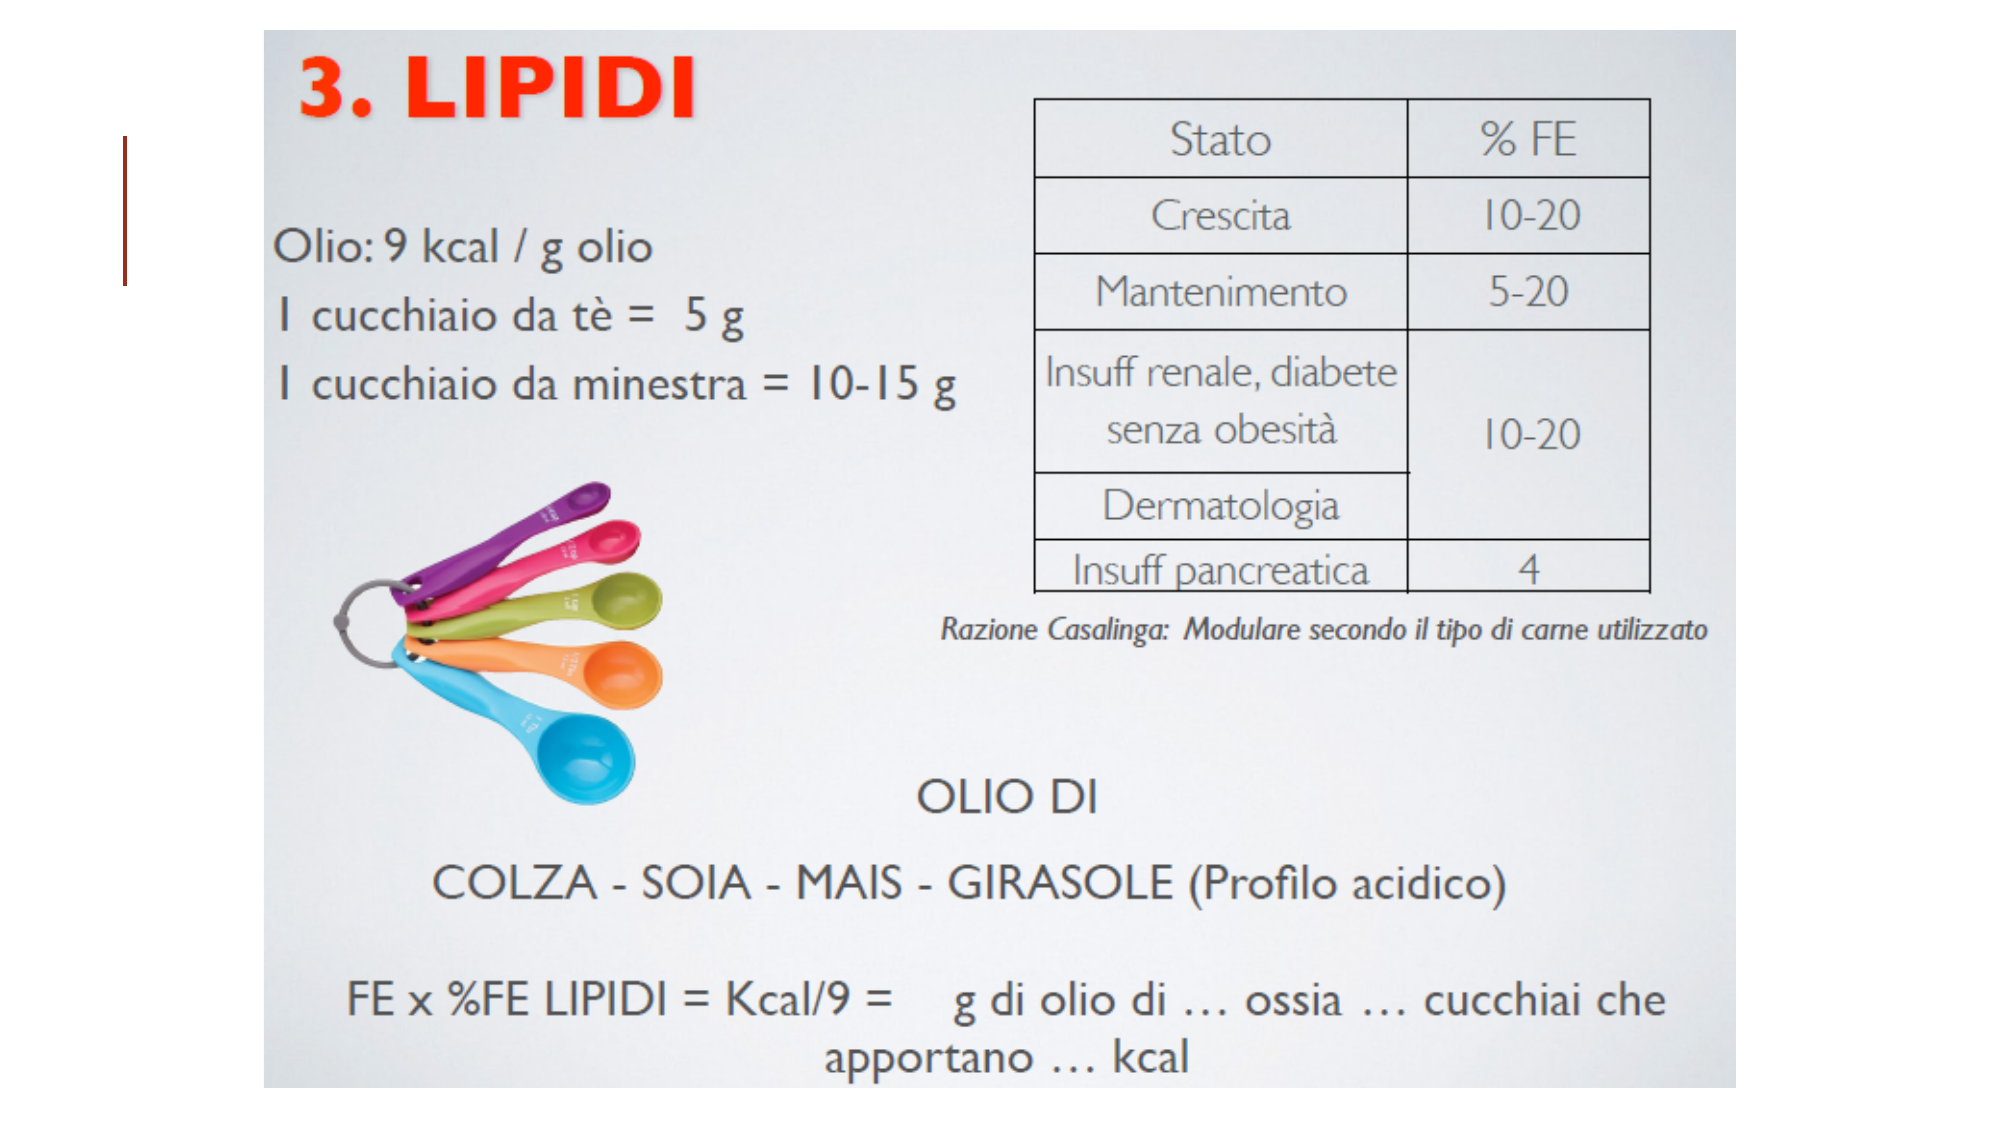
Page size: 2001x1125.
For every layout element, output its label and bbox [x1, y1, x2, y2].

picture [263, 30, 1737, 1088]
